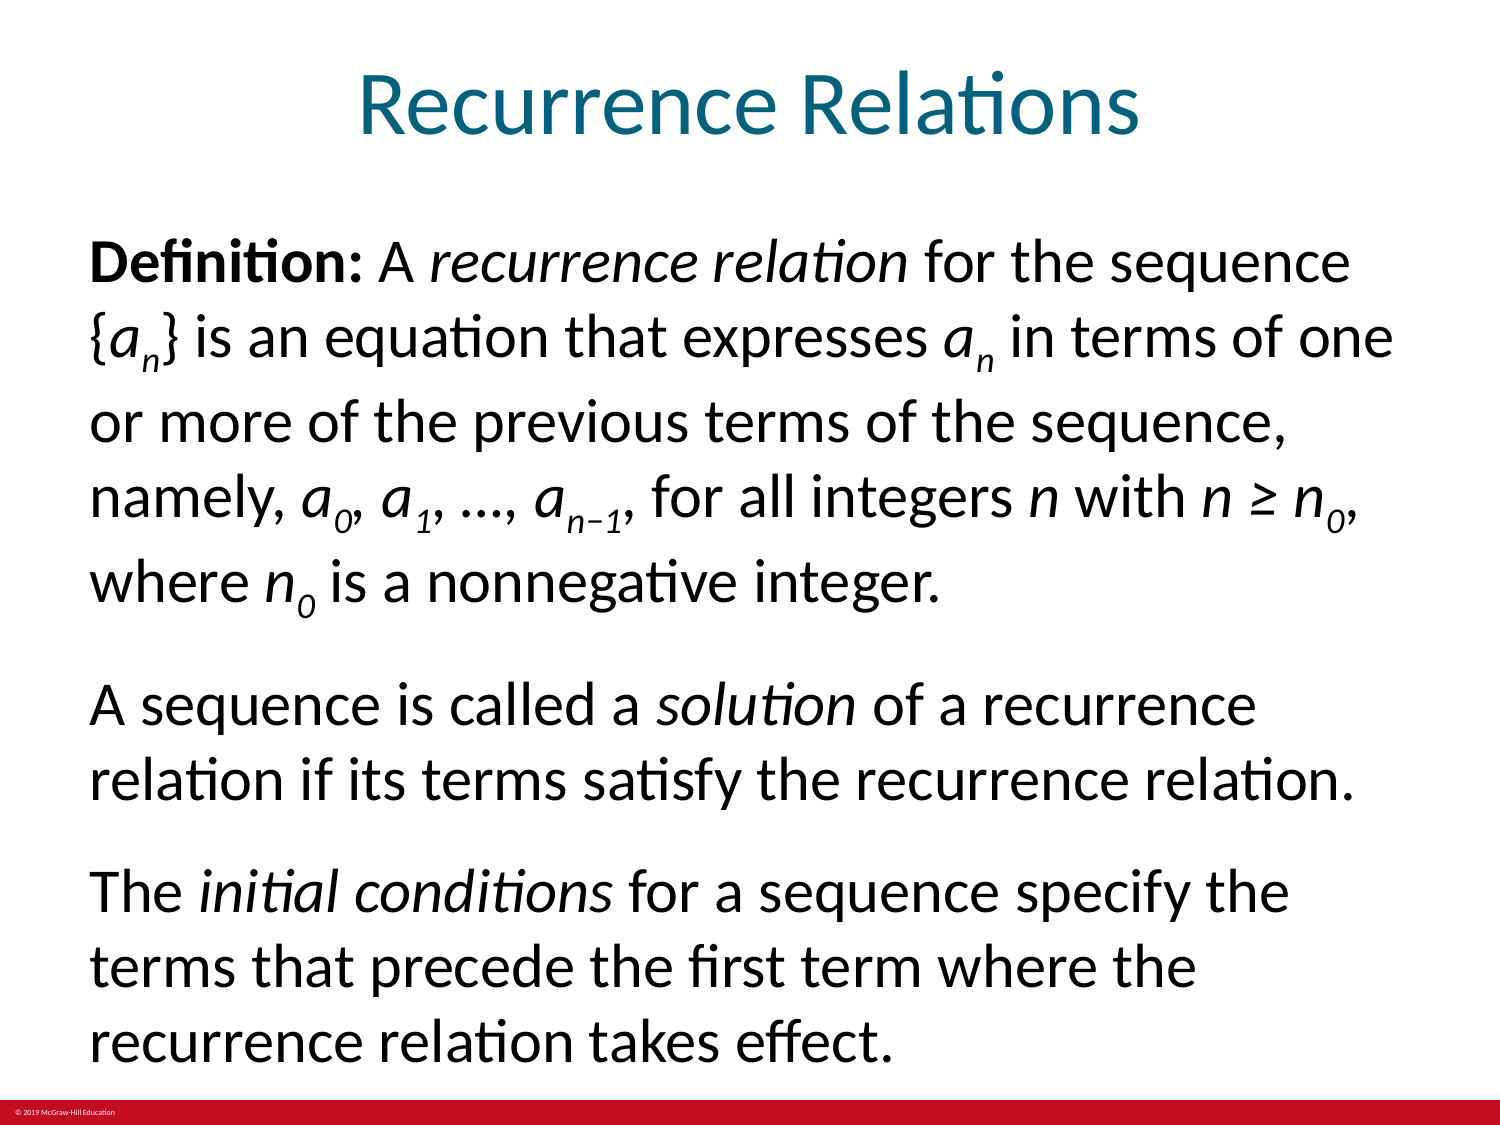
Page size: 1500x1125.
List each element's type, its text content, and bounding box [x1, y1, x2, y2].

list Definition: A recurrence relation for the sequence {an} is an equation that expresses an in terms of one or more of the previous terms of the sequence, namely, a0, a1, …, an−1, for all integers n with n ≥ n0, where n0 is a nonnegative integer. A sequence is called a solution of a recurrence relation if its terms satisfy the recurrence relation. The initial conditions for a sequence specify the terms that precede the first term where the recurrence relation takes effect. [75, 212, 1425, 1050]
title Recurrence Relations [0, 0, 1500, 195]
